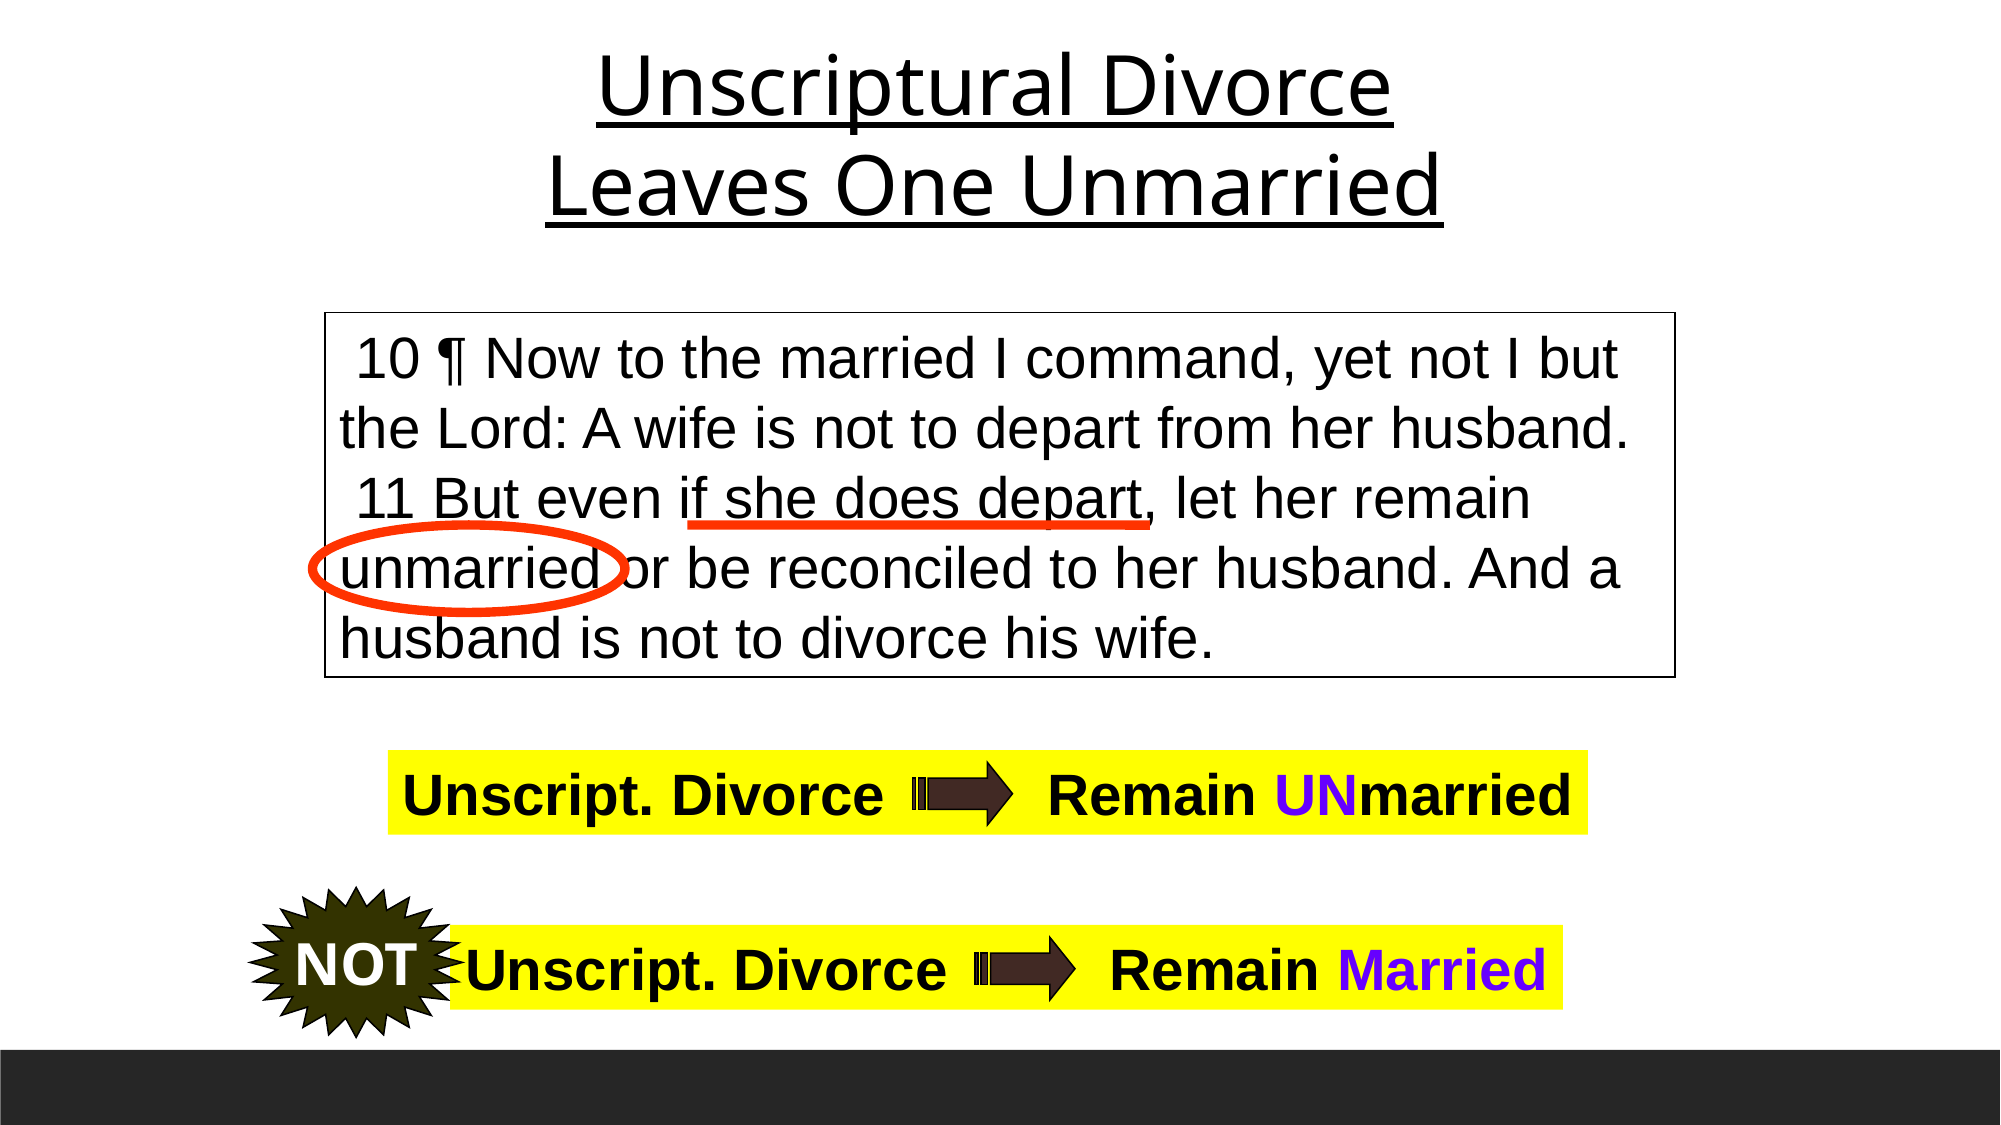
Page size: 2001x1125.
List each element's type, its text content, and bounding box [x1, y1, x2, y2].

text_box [386, 749, 1589, 836]
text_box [249, 886, 1564, 1038]
text_box [312, 524, 625, 613]
text_box 10 ¶ Now to the married I command, yet not I but the Lord: A wife is not to depart from her husband. 11 But even if she does depart, let her remain unmarried or be reconciled to her husband. And a husband is not to divorce his wife. [324, 312, 1675, 678]
text_box Unscriptural Divorce Leaves One Unmarried [530, 24, 1460, 240]
